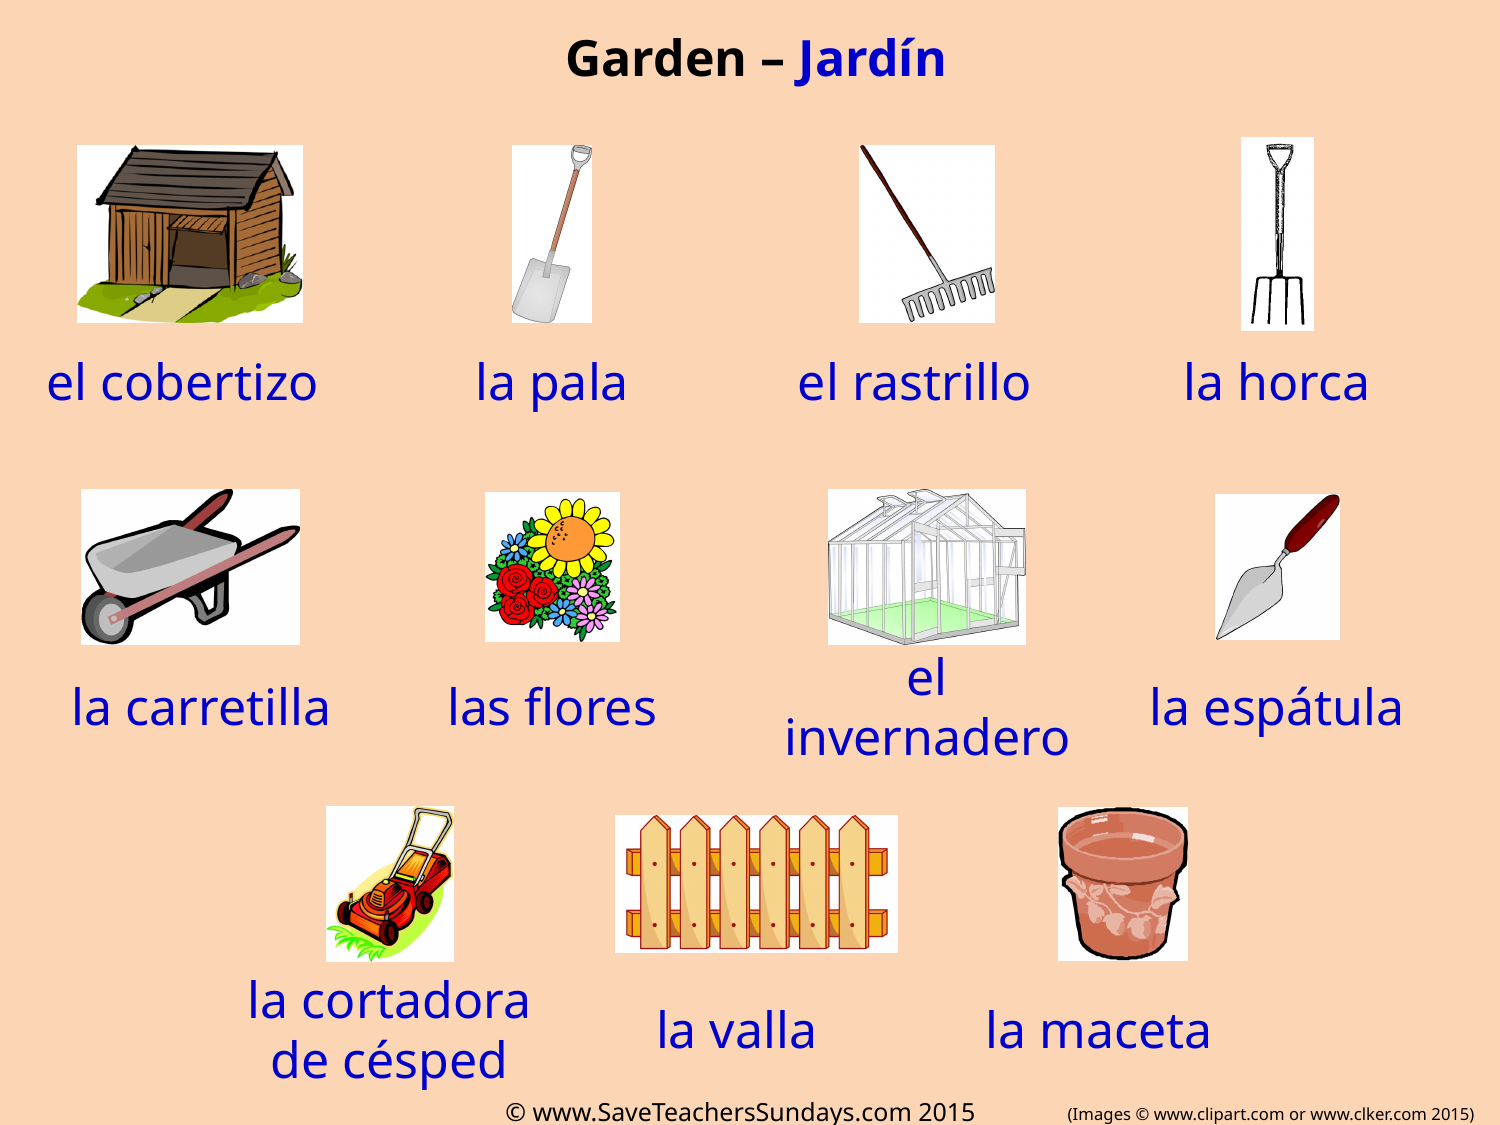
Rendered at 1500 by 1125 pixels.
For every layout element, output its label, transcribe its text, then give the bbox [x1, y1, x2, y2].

picture [81, 489, 300, 645]
picture [77, 144, 303, 323]
text_box la maceta [951, 984, 1247, 1073]
title el cobertizo [12, 336, 353, 425]
text_box la horca [1129, 336, 1425, 425]
picture [1240, 137, 1314, 331]
text_box (Images © www.clipart.com or www.clker.com 2015) [1034, 1093, 1500, 1125]
text_box © www.SaveTeachersSundays.com 2015 [474, 1087, 1007, 1125]
text_box el rastrillo [767, 336, 1063, 425]
text_box Garden – Jardín [49, 12, 1463, 101]
text_box la carretilla [50, 661, 353, 750]
text_box la pala [404, 336, 700, 425]
text_box las flores [404, 661, 700, 750]
picture [512, 144, 593, 323]
text_box el invernadero [767, 661, 1088, 750]
picture [484, 492, 620, 642]
picture [859, 144, 996, 323]
picture [1215, 494, 1340, 640]
picture [1058, 807, 1189, 961]
text_box la espátula [1129, 661, 1425, 750]
text_box la valla [589, 984, 885, 1073]
picture [614, 815, 898, 953]
picture [325, 806, 454, 962]
picture [828, 489, 1027, 646]
text_box la cortadora de césped [227, 984, 553, 1073]
